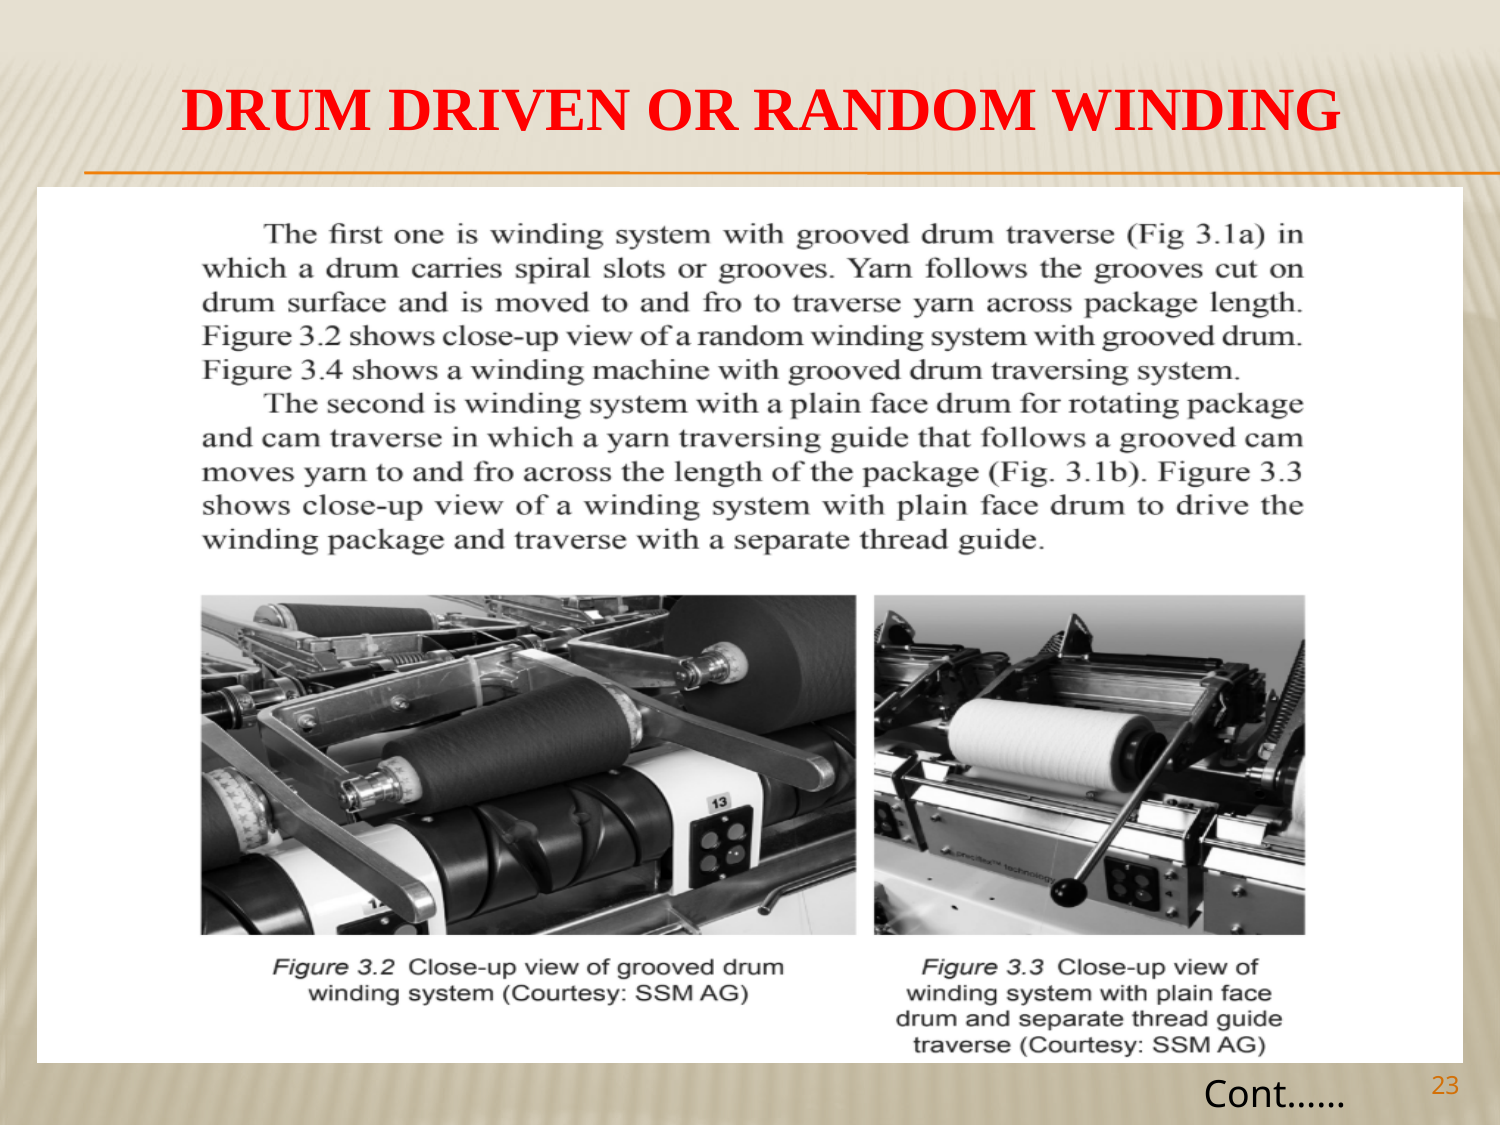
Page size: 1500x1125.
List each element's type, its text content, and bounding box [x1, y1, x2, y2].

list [37, 187, 1463, 1063]
slide_number 23 [1361, 1061, 1475, 1103]
text_box Cont…… [1188, 1071, 1361, 1123]
title Drum driven or random winding [50, 37, 1475, 175]
